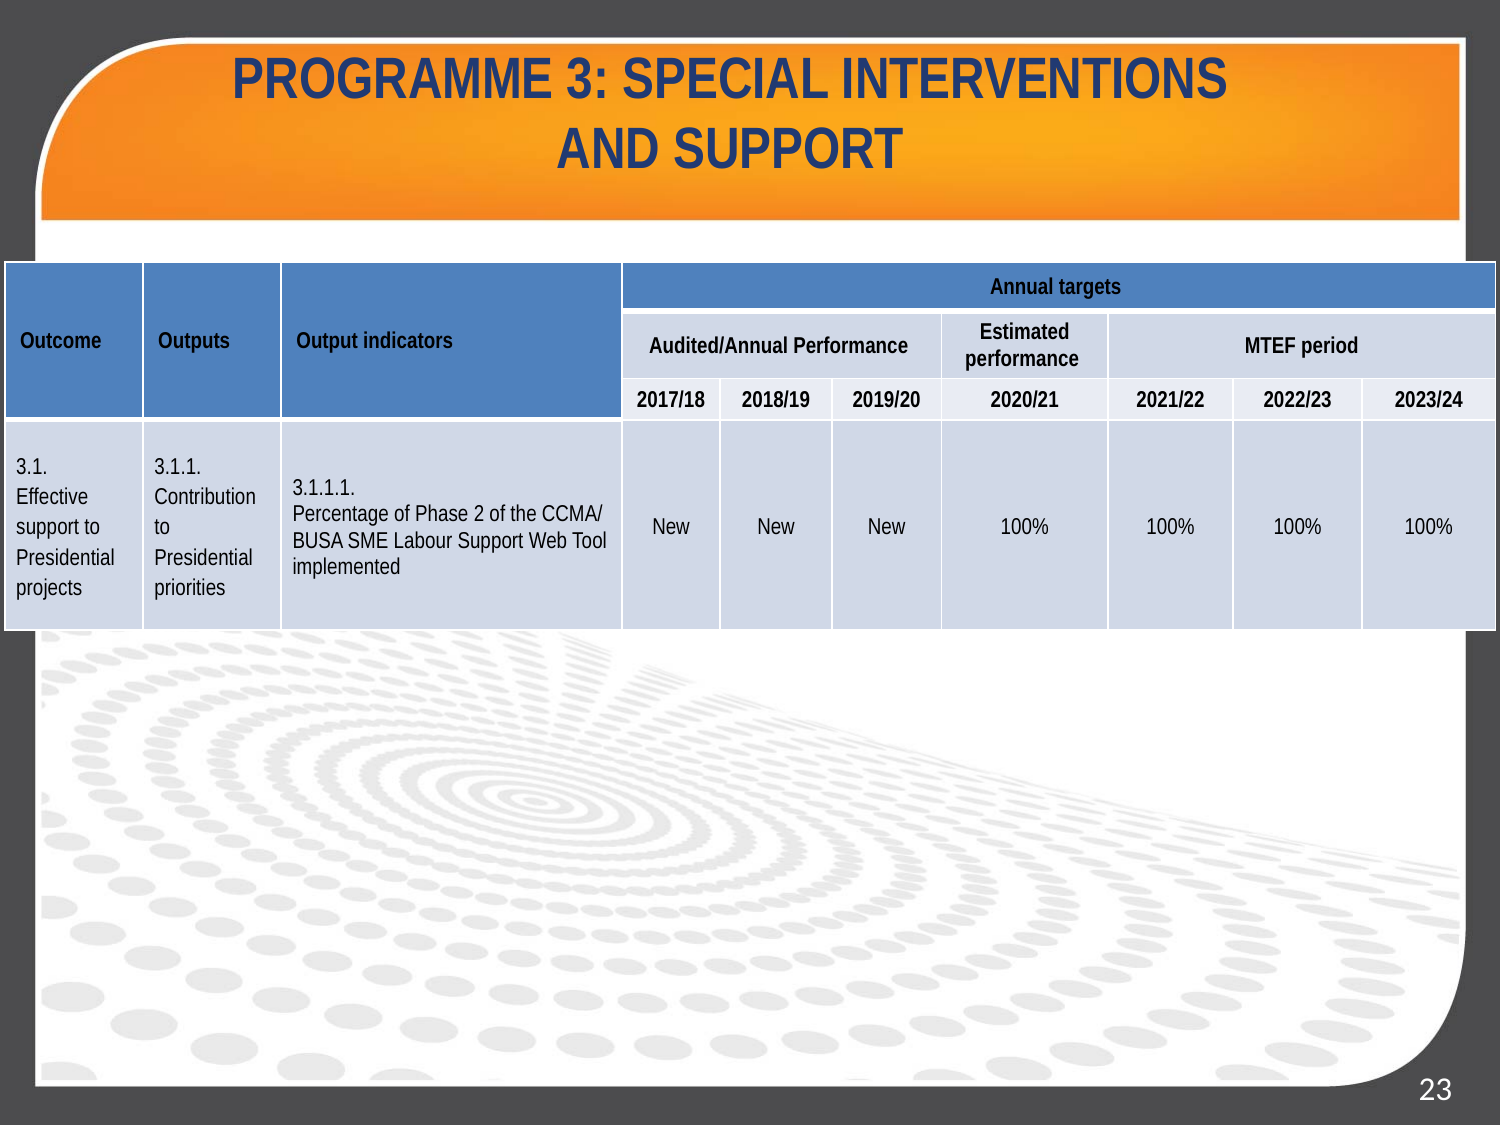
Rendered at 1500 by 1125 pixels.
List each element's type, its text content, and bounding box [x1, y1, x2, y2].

picture [0, 0, 1500, 1125]
table_cell Estimated performance [942, 314, 1107, 378]
table_header Annual targets [623, 263, 1495, 308]
table_cell 3.1. Effective support to Presidential projects [6, 422, 142, 629]
table_cell 2018/19 [721, 379, 831, 419]
table_header Outputs [144, 263, 280, 417]
title PROGRAMME 3: SPECIAL INTERVENTIONS AND SUPPORT [169, 7, 1293, 213]
table_cell 2021/22 [1109, 379, 1232, 419]
table_cell New [623, 421, 719, 629]
table_cell 100% [1109, 421, 1232, 629]
table_cell Audited/Annual Performance [623, 314, 941, 378]
table_cell MTEF period [1109, 314, 1495, 378]
slide_number 23 [1117, 1056, 1468, 1117]
table_header Output indicators [282, 263, 621, 417]
table_cell 3.1.1. Contribution to Presidential priorities [144, 422, 280, 629]
table_cell 100% [1363, 421, 1495, 629]
table_header Outcome [6, 263, 142, 417]
table_cell New [721, 421, 831, 629]
table_cell 2023/24 [1363, 379, 1495, 419]
table_cell 100% [942, 421, 1107, 629]
table_cell 100% [1234, 421, 1361, 629]
table_cell 2020/21 [942, 379, 1107, 419]
table_cell 2017/18 [623, 379, 719, 419]
table_cell 2022/23 [1234, 379, 1361, 419]
table_cell New [833, 421, 941, 629]
table_cell 2019/20 [833, 379, 941, 419]
table_cell 3.1.1.1. Percentage of Phase 2 of the CCMA/ BUSA SME Labour Support Web Tool implemented [282, 422, 621, 629]
